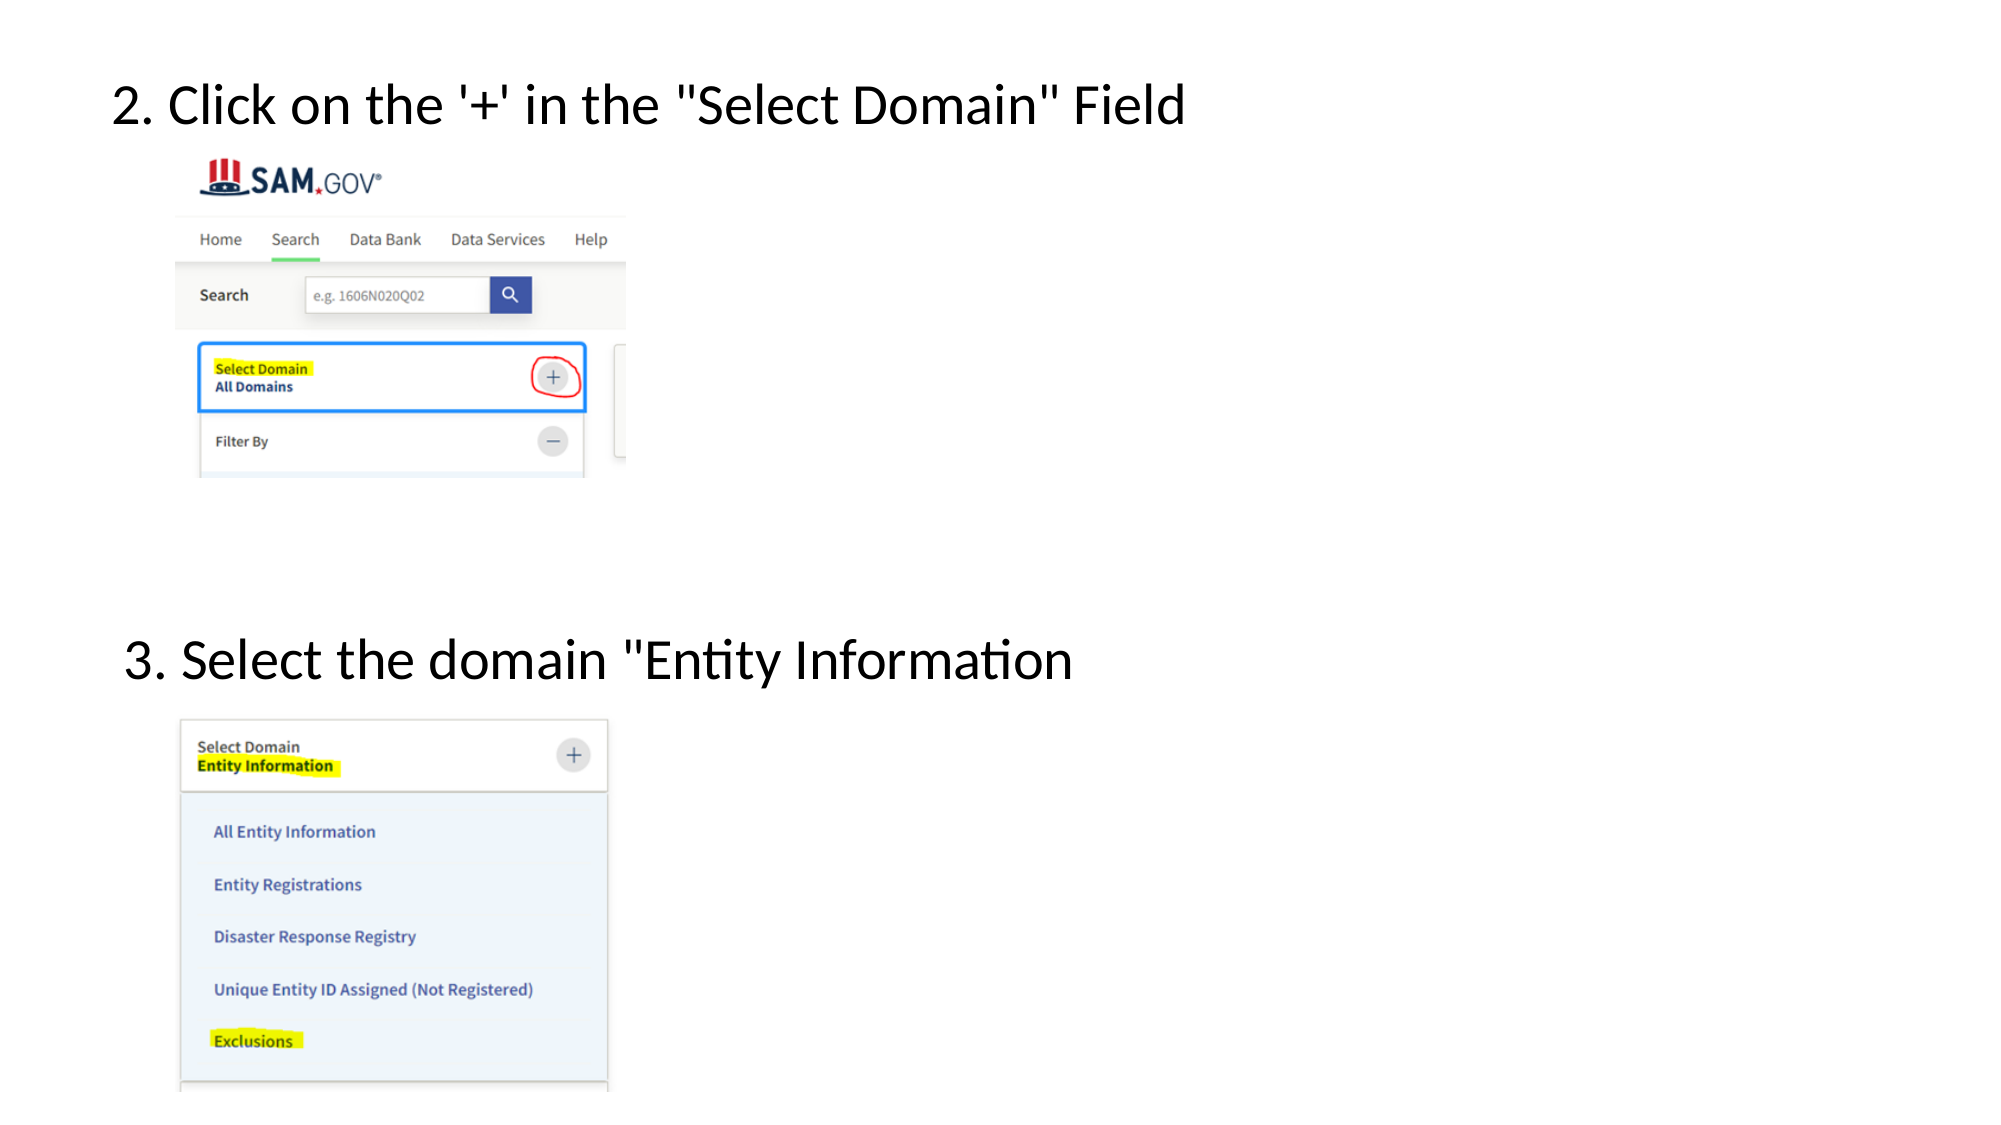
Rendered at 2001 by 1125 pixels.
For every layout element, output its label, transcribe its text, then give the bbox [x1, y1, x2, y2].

list 2. Click on the '+' in the "Select Domain" Field [96, 66, 1822, 550]
text_box 3. Select the domain "Entity Information [108, 613, 1840, 769]
picture [175, 710, 626, 1092]
picture [175, 141, 626, 478]
